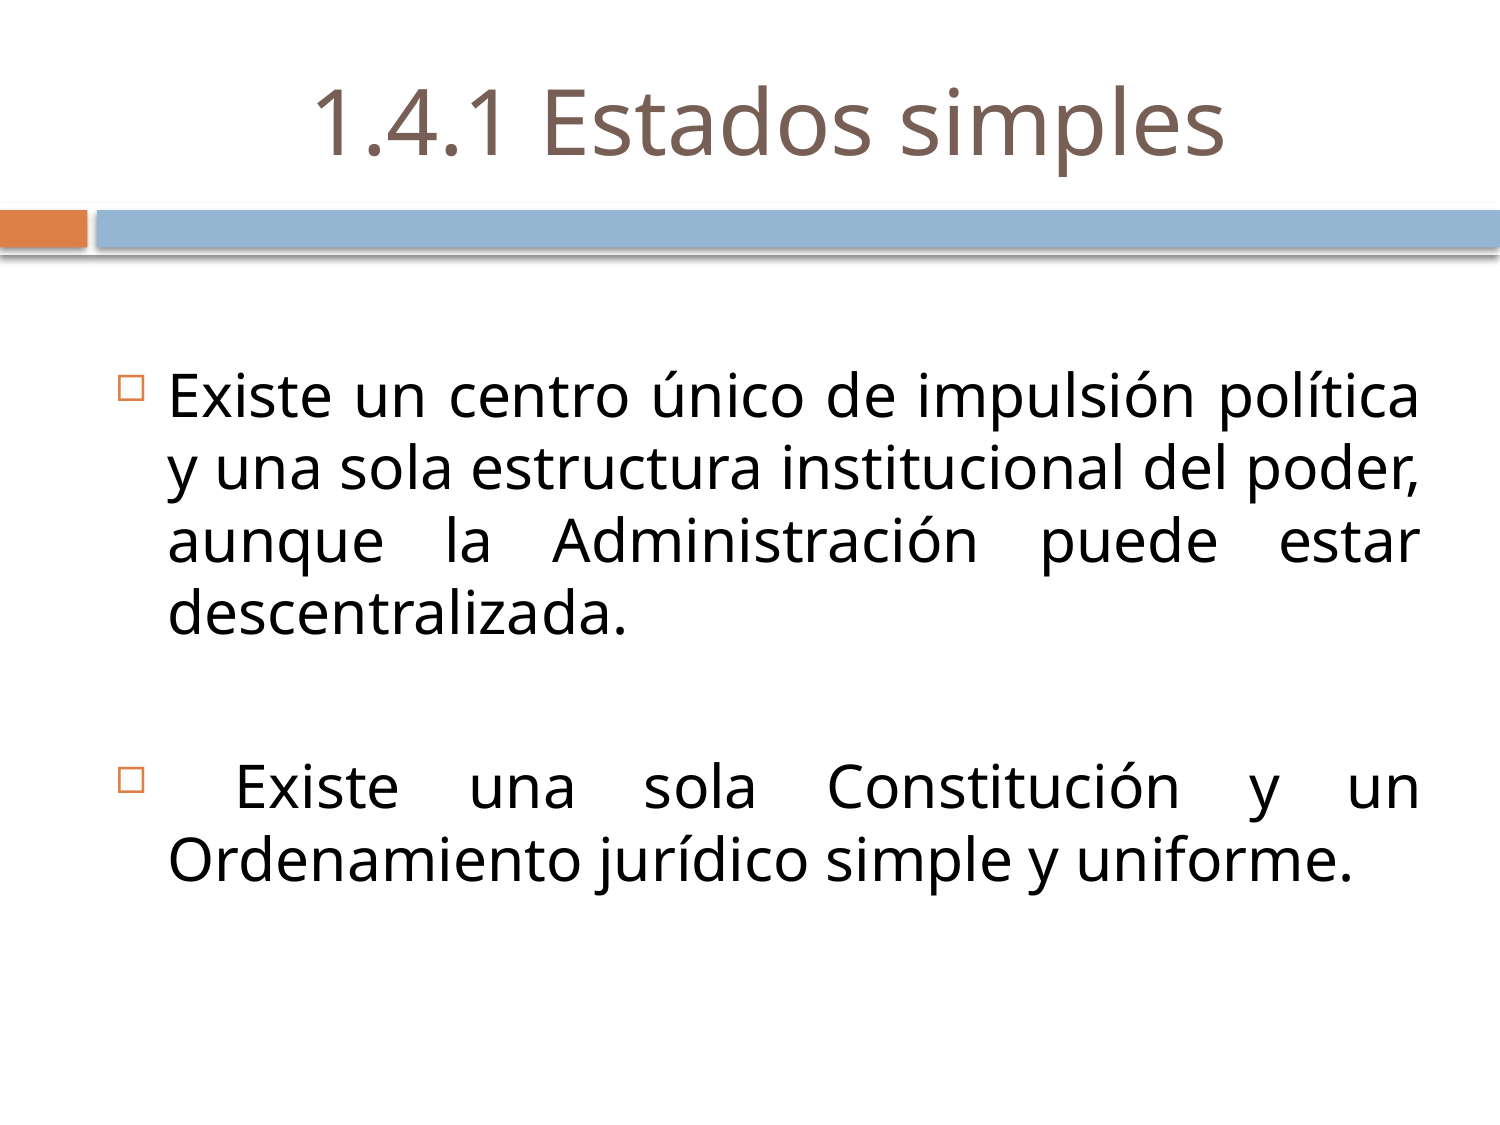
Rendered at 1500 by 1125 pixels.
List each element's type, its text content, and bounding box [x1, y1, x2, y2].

list Existe un centro único de impulsión política y una sola estructura institucional del poder, aunque la Administración puede estar descentralizada. Existe una sola Constitución y un Ordenamiento jurídico simple y uniforme. [100, 262, 1438, 1000]
title 1.4.1 Estados simples [100, 37, 1438, 200]
